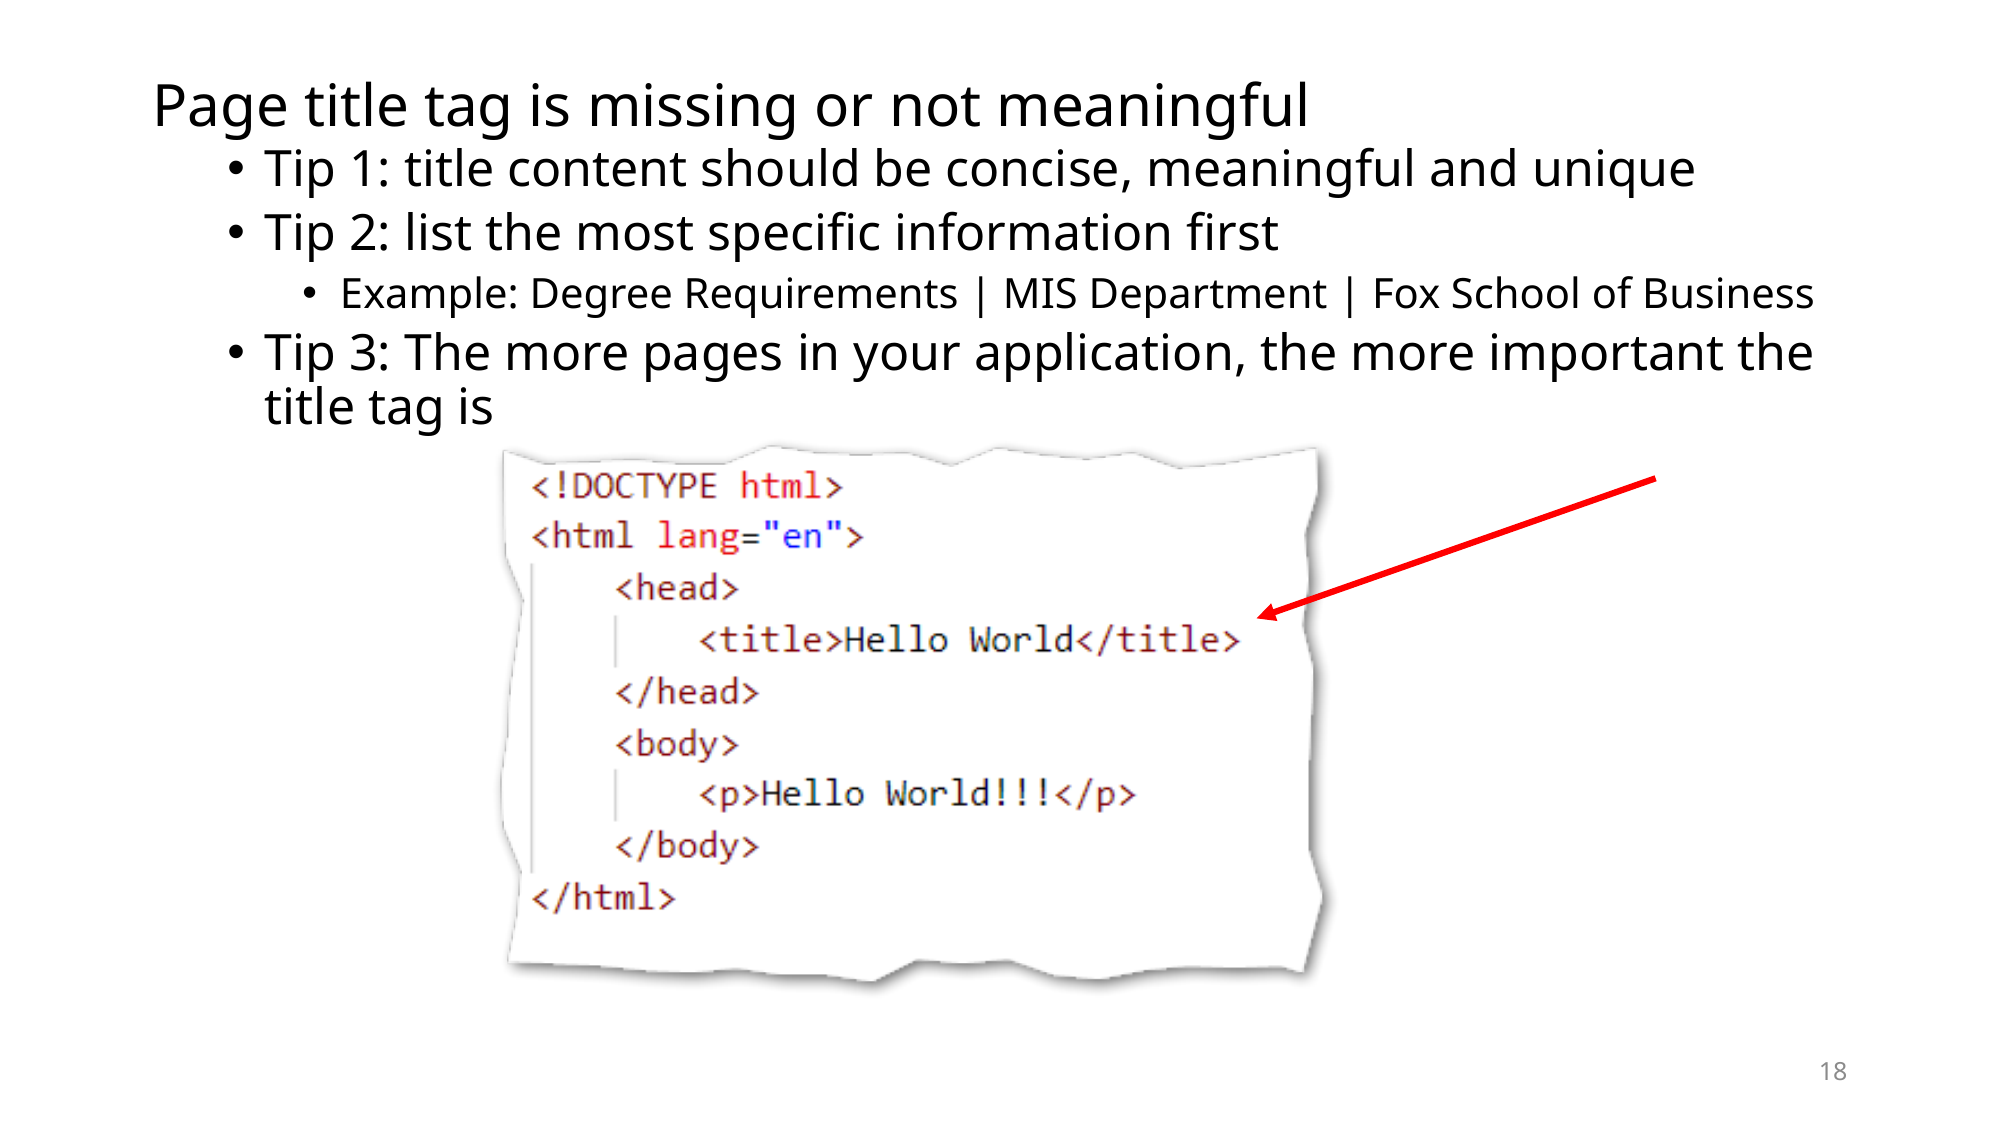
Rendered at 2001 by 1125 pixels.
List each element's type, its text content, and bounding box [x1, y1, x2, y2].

text_box 18 [1412, 1042, 1863, 1103]
picture [488, 433, 1346, 1005]
text_box Tip 1: title content should be concise, meaningful and unique Tip 2: list the most specific information first Example: Degree Requirements | MIS Department | Fox School of Business Tip 3: The more pages in your application, the more important the title tag is [137, 135, 1863, 501]
title Page title tag is missing or not meaningful [137, 68, 1863, 135]
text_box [1256, 478, 1656, 619]
